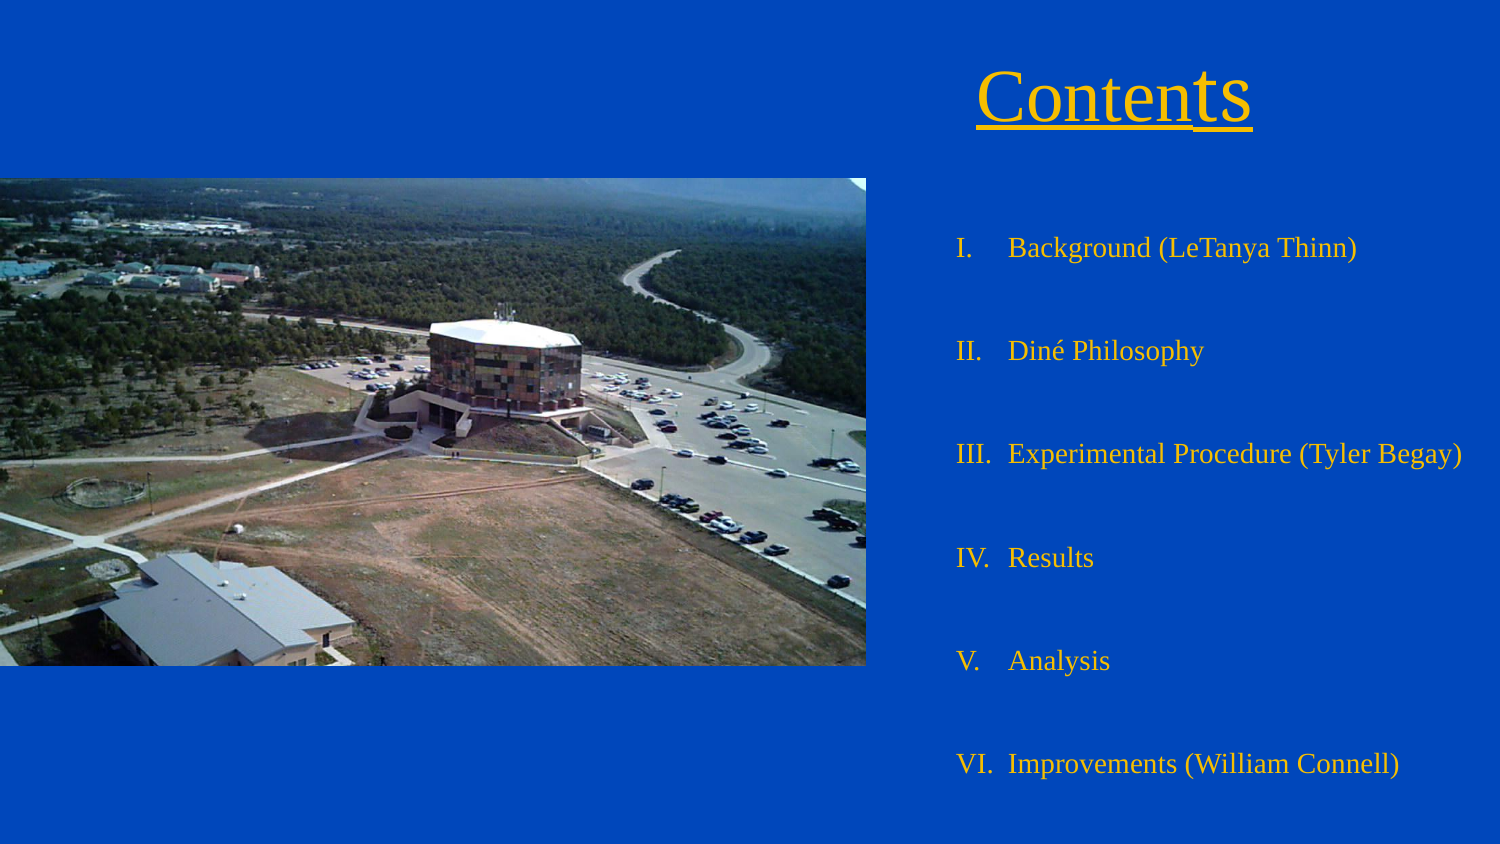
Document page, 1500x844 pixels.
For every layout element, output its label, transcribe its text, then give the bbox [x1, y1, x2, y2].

picture [0, 178, 867, 666]
title Contents [961, 31, 1446, 126]
list Background (LeTanya Thinn) Diné Philosophy Experimental Procedure (Tyler Begay) Results Analysis Improvements (William Connell) Long Term Goals Acknowledgements [917, 178, 1490, 837]
